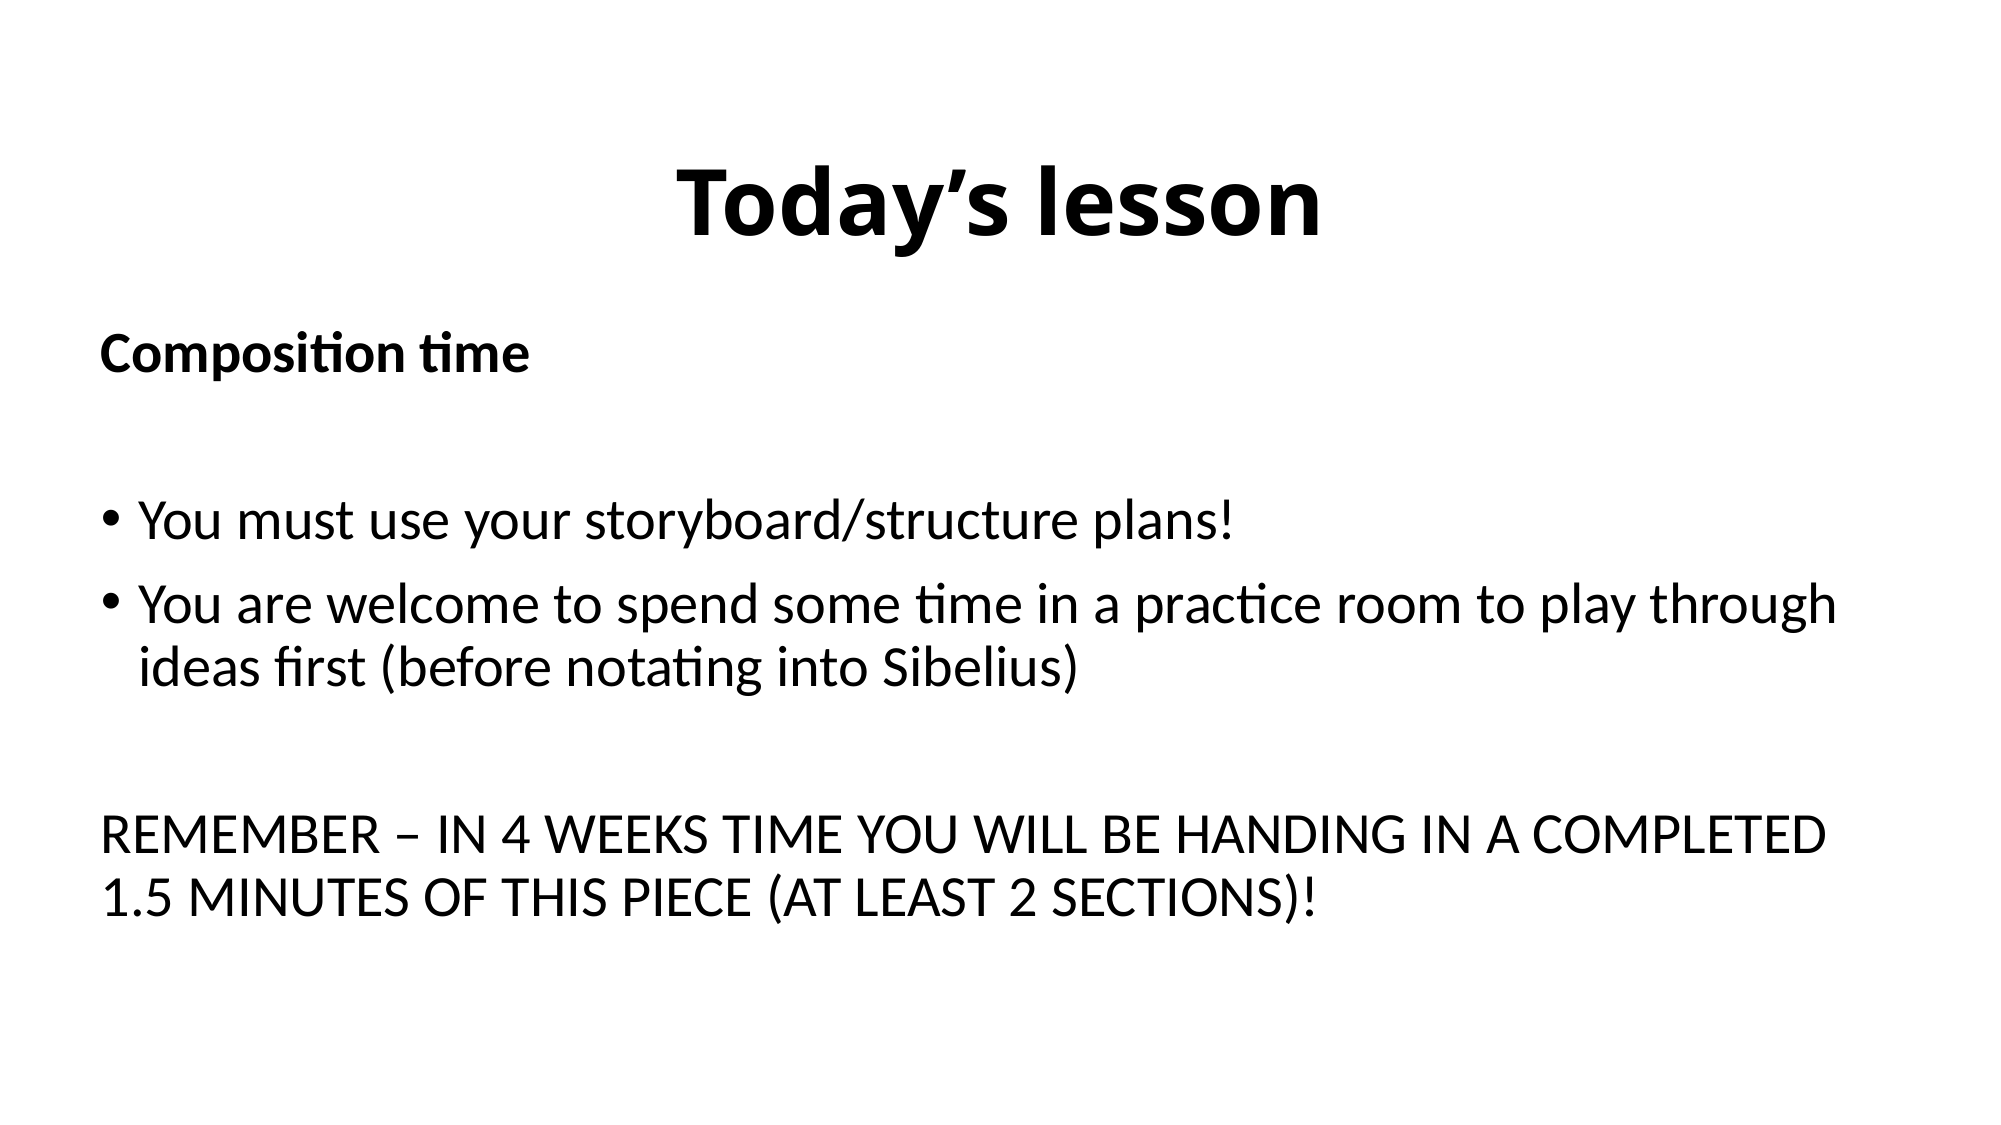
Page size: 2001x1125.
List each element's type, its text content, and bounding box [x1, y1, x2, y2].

list Composition time You must use your storyboard/structure plans! You are welcome to spend some time in a practice room to play through ideas first (before notating into Sibelius) REMEMBER – IN 4 WEEKS TIME YOU WILL BE HANDING IN A COMPLETED 1.5 MINUTES OF THIS PIECE (AT LEAST 2 SECTIONS)! [85, 314, 1915, 1084]
title Today’s lesson [137, 96, 1863, 314]
